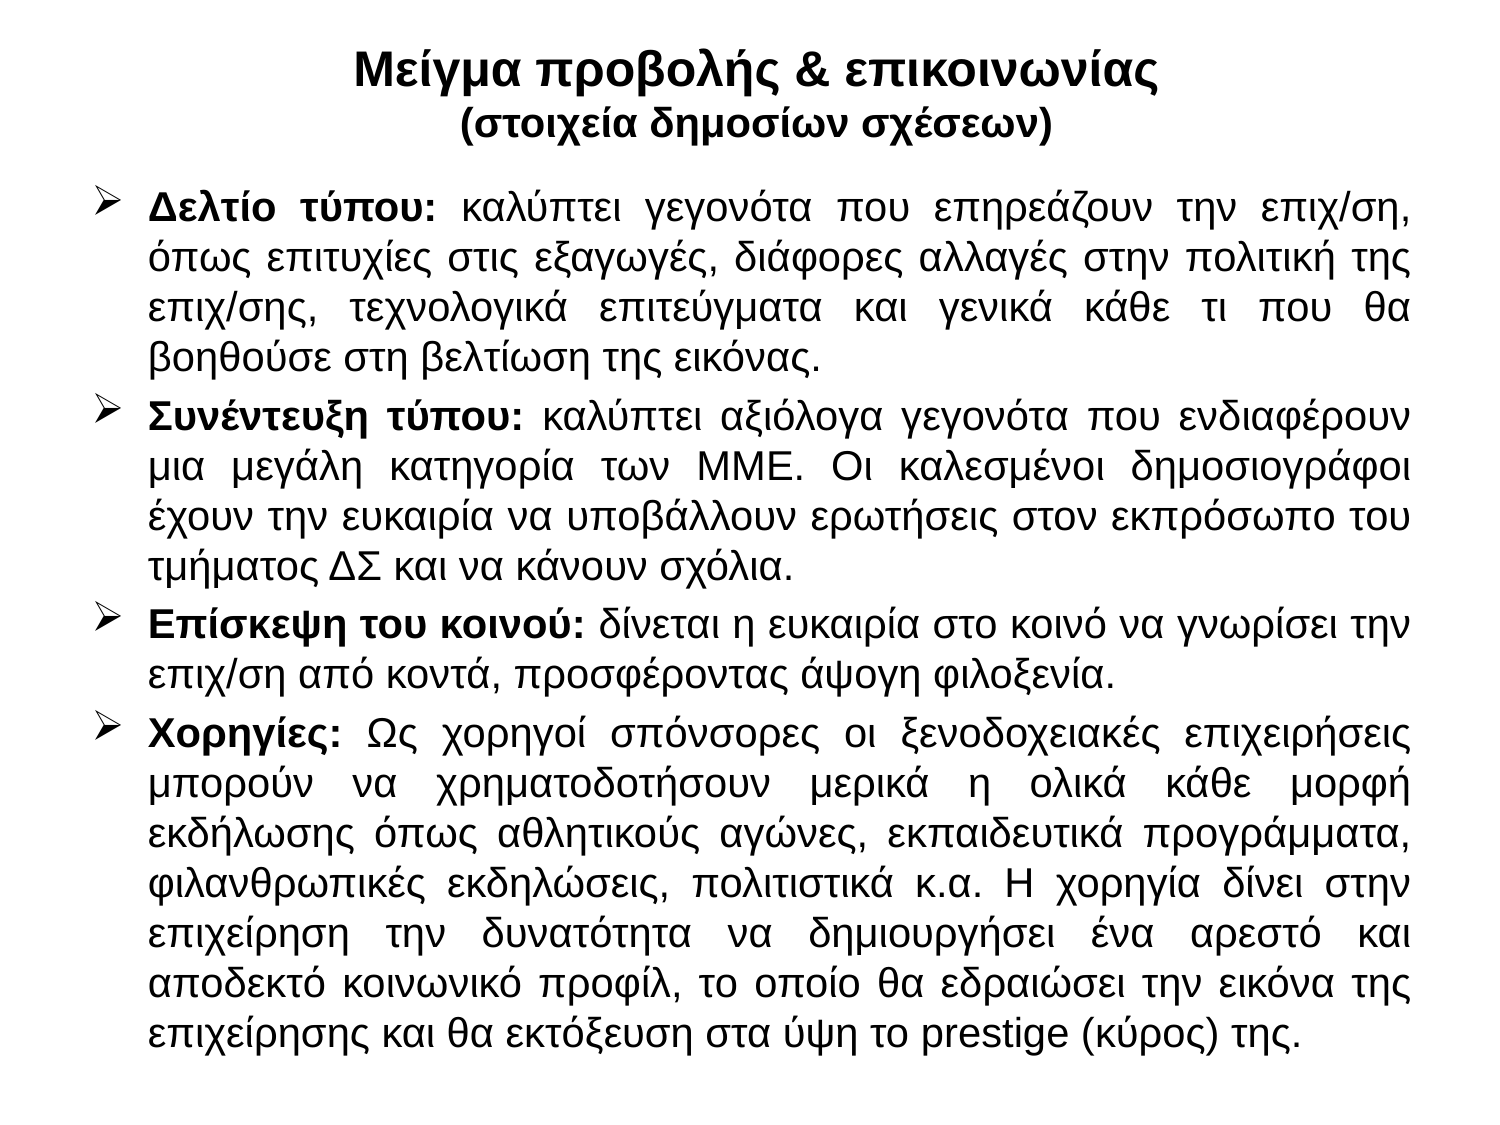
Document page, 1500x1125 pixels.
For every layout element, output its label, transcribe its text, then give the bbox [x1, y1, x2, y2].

title Μείγμα προβολής & επικοινωνίας (στοιχεία δημοσίων σχέσεων) [88, 0, 1425, 172]
list Δελτίο τύπου: καλύπτει γεγονότα που επηρεάζουν την επιχ/ση, όπως επιτυχίες στις εξαγωγές, διάφορες αλλαγές στην πολιτική της επιχ/σης, τεχνολογικά επιτεύγματα και γενικά κάθε τι που θα βοηθούσε στη βελτίωση της εικόνας. Συνέντευξη τύπου: καλύπτει αξιόλογα γεγονότα που ενδιαφέρουν μια μεγάλη κατηγορία των ΜΜΕ. Οι καλεσμένοι δημοσιογράφοι έχουν την ευκαιρία να υποβάλλουν ερωτήσεις στον εκπρόσωπο του τμήματος ΔΣ και να κάνουν σχόλια. Επίσκεψη του κοινού: δίνεται η ευκαιρία στο κοινό να γνωρίσει την επιχ/ση από κοντά, προσφέροντας άψογη φιλοξενία. Χορηγίες: Ως χορηγοί σπόνσορες οι ξενοδοχειακές επιχειρήσεις μπορούν να χρηματοδοτήσουν μερικά η ολικά κάθε μορφή εκδήλωσης όπως αθλητικούς αγώνες, εκπαιδευτικά προγράμματα, φιλανθρωπικές εκδηλώσεις, πολιτιστικά κ.α. Η χορηγία δίνει στην επιχείρηση την δυνατότητα να δημιουργήσει ένα αρεστό και αποδεκτό κοινωνικό προφίλ, το οποίο θα εδραιώσει την εικόνα της επιχείρησης και θα εκτόξευση στα ύψη το prestige (κύρος) της. [76, 172, 1427, 963]
